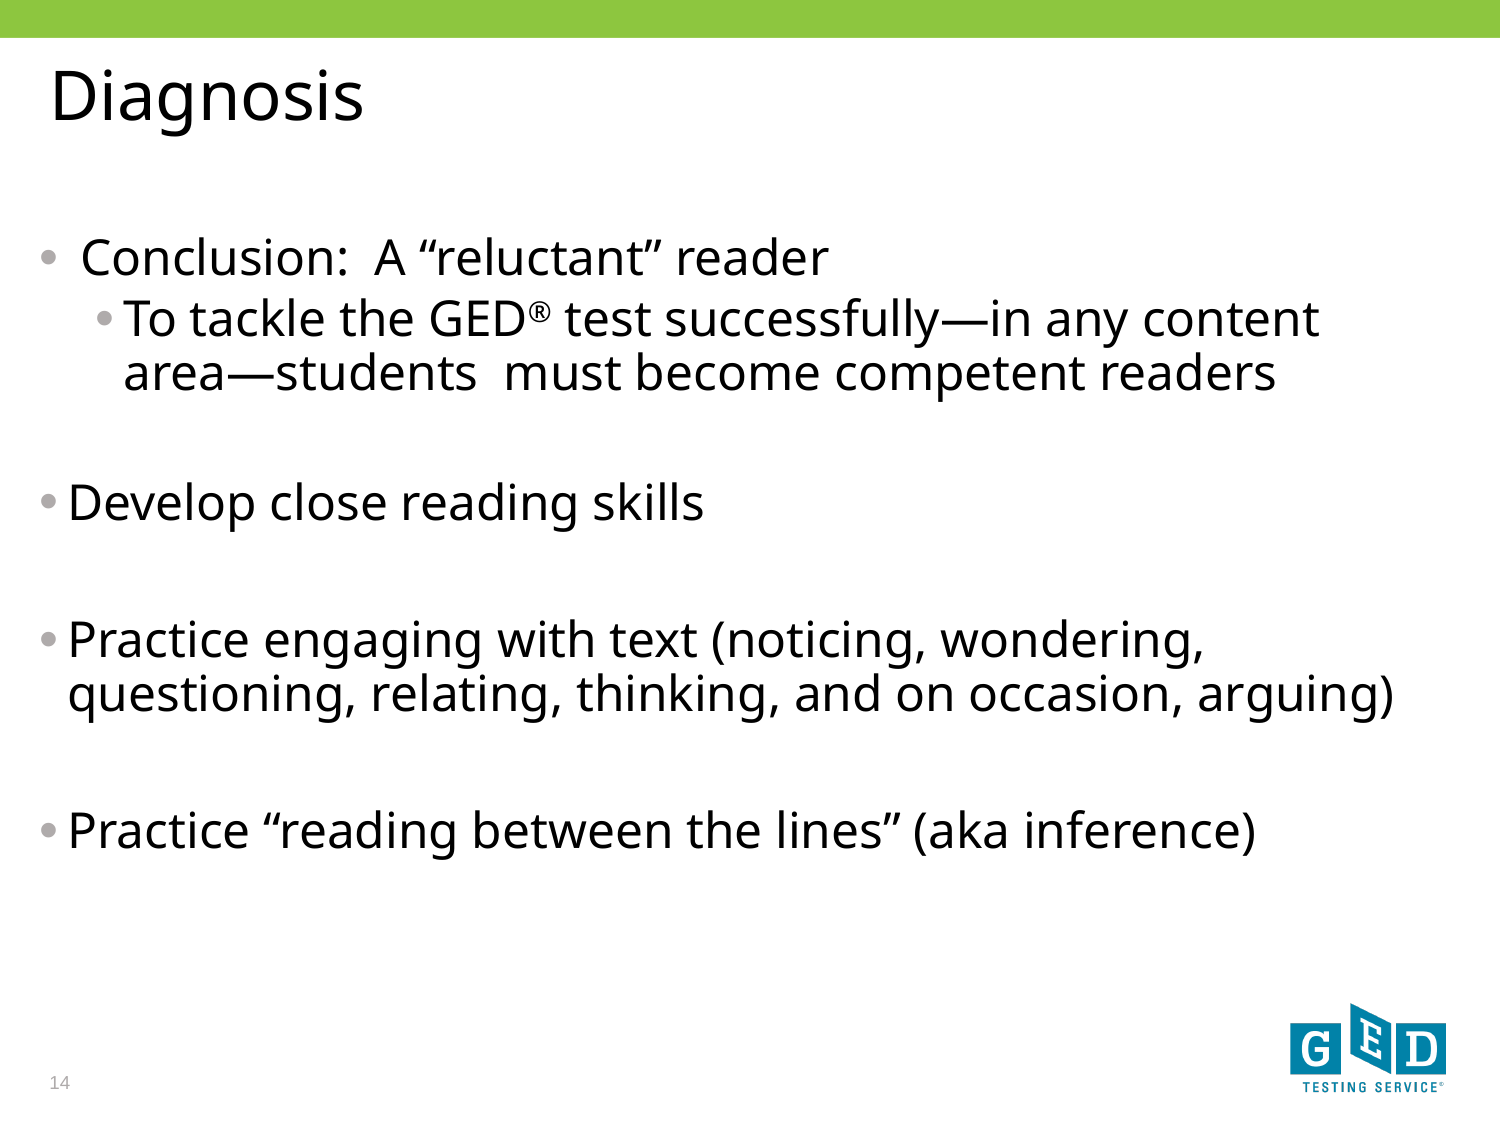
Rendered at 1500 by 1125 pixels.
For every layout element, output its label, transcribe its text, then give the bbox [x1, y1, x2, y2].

title Diagnosis [49, 61, 1446, 253]
list Conclusion: A “reluctant” reader To tackle the GED® test successfully—in any content area—students must become competent readers Develop close reading skills Practice engaging with text (noticing, wondering, questioning, relating, thinking, and on occasion, arguing) Practice “reading between the lines” (aka inference) [24, 225, 1422, 890]
slide_number 14 [49, 1057, 387, 1094]
